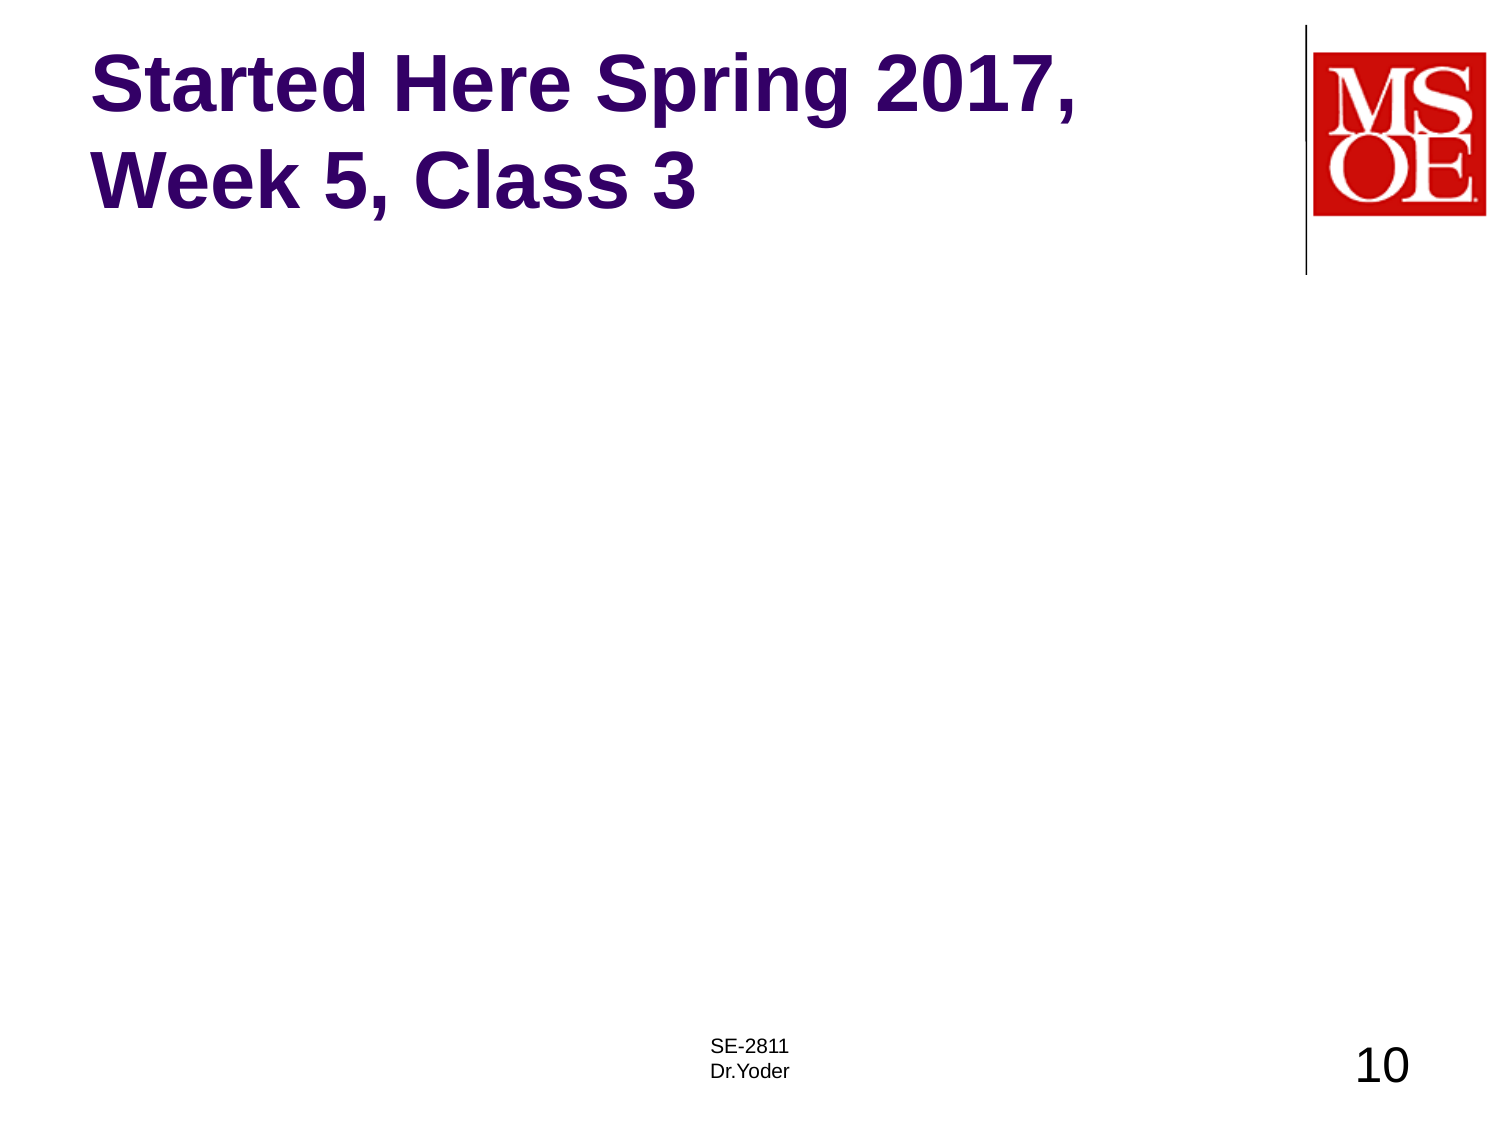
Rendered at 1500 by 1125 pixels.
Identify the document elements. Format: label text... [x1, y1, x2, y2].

footer SE-2811 Dr.Yoder [512, 1024, 988, 1101]
picture [1313, 37, 1488, 232]
title Started Here Spring 2017, Week 5, Class 3 [74, 19, 1313, 233]
slide_number 10 [1074, 1024, 1426, 1101]
